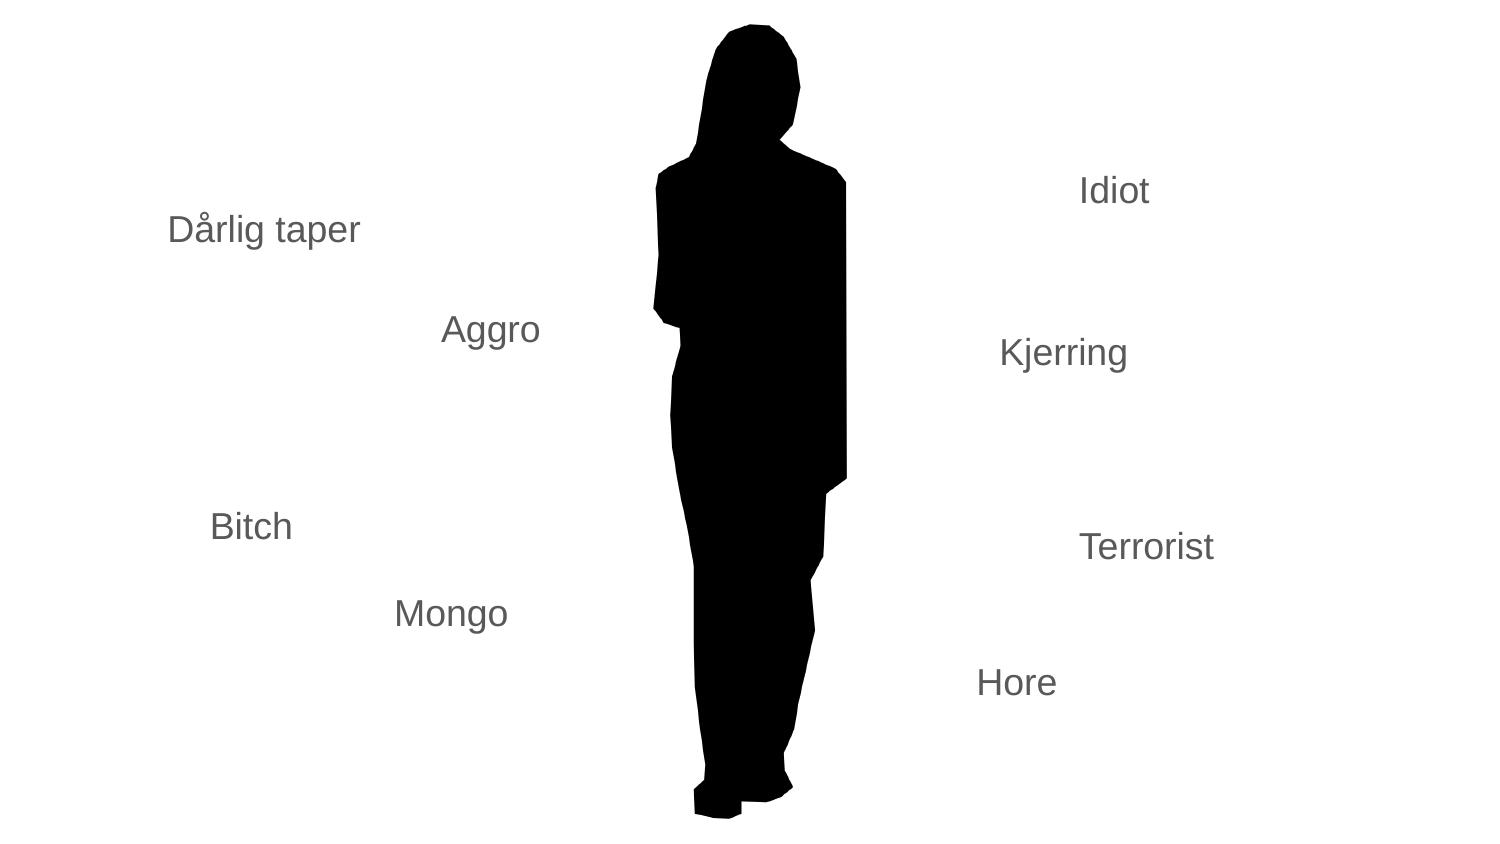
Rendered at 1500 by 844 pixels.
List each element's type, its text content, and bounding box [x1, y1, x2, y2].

text_box Mongo [379, 574, 648, 675]
text_box Bitch [194, 486, 539, 587]
picture [653, 24, 847, 819]
text_box Idiot [1063, 150, 1408, 251]
text_box Hore [961, 643, 1306, 744]
text_box Dårlig taper [152, 189, 497, 290]
text_box Terrorist [1063, 506, 1408, 607]
text_box Kjerring [984, 313, 1329, 414]
text_box Aggro [426, 289, 648, 390]
